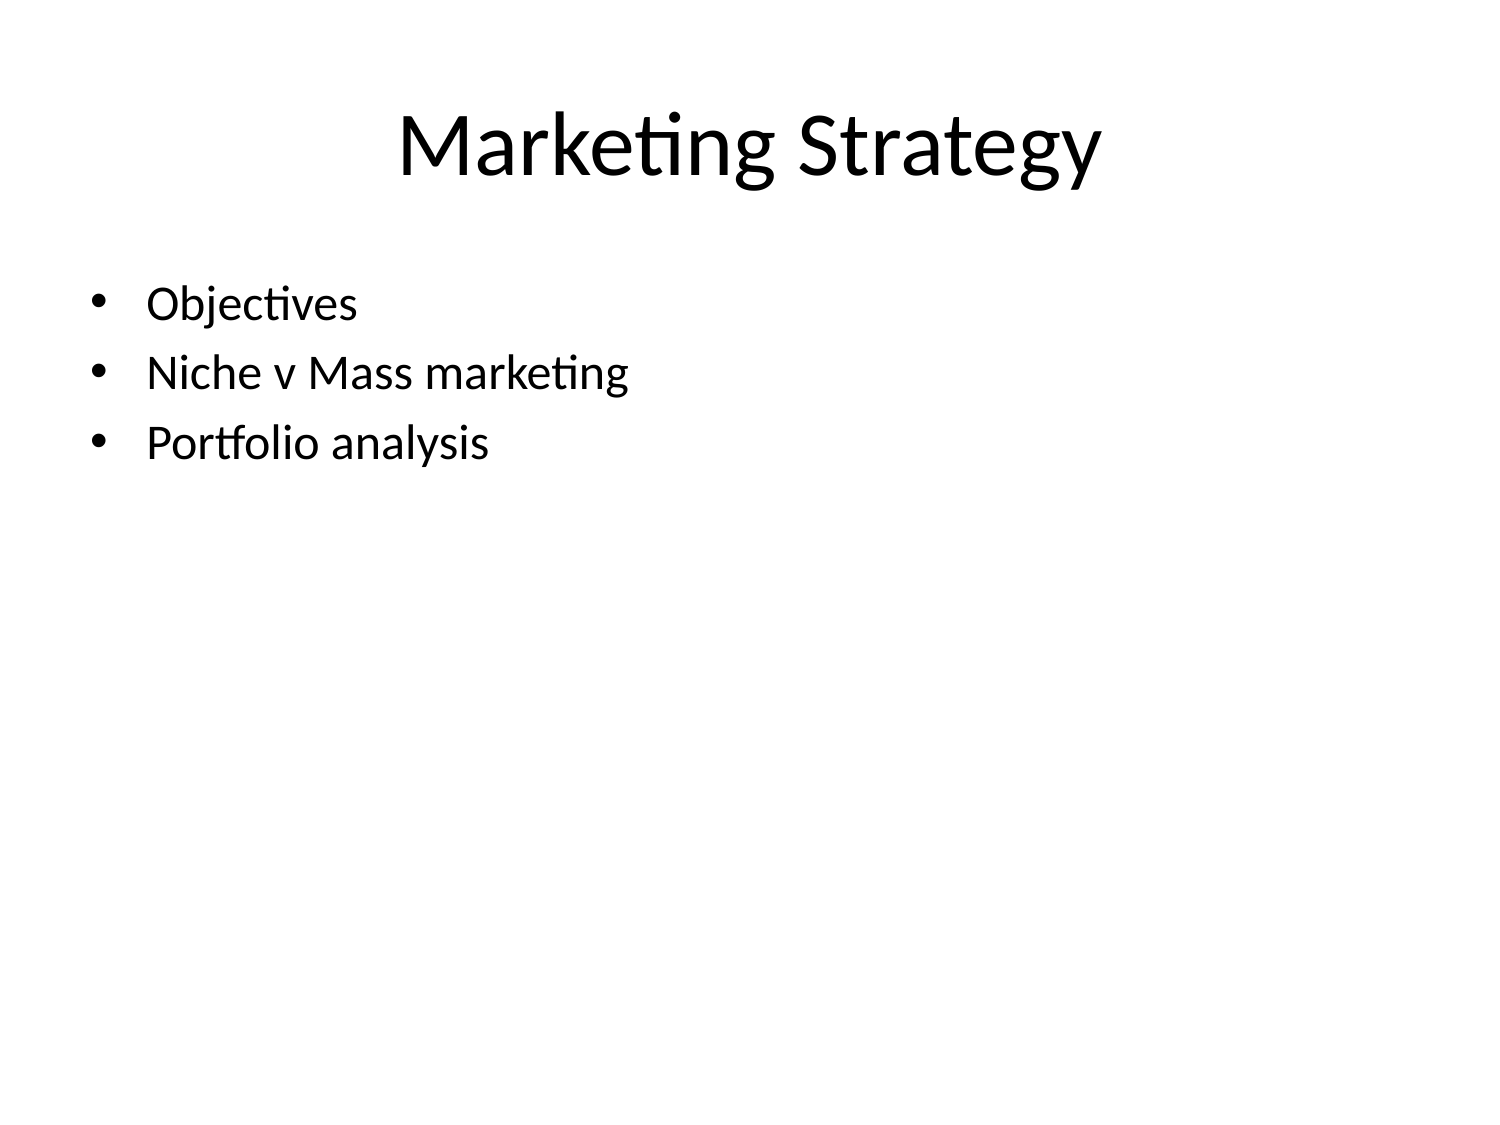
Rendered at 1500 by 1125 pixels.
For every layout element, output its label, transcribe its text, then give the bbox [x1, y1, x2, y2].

title Marketing Strategy [75, 37, 1425, 241]
list Objectives Niche v Mass marketing Portfolio analysis [75, 262, 1425, 916]
